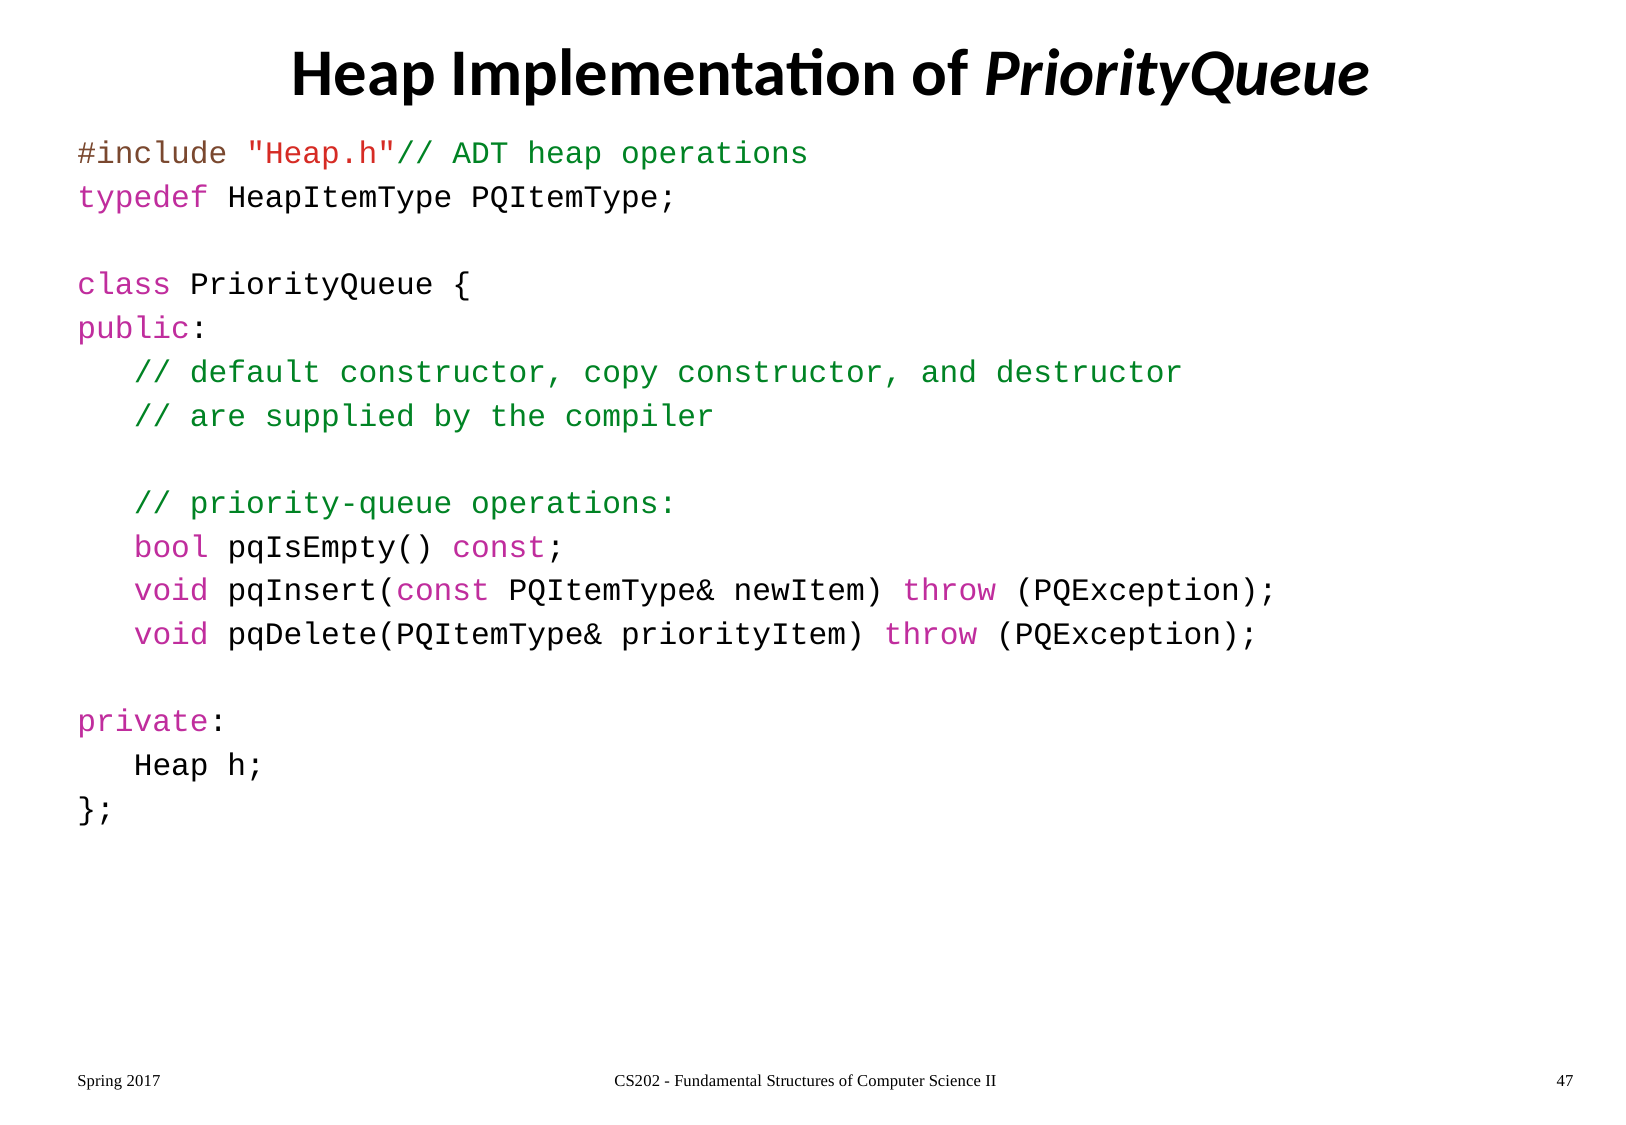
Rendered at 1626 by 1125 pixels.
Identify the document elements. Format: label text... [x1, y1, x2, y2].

title Heap Implementation of PriorityQueue [62, 24, 1600, 113]
slide_number Spring 2017 [62, 1062, 402, 1101]
slide_number 47 [1249, 1062, 1589, 1101]
footer CS202 - Fundamental Structures of Computer Science II [500, 1062, 1111, 1101]
list #include "Heap.h"// ADT heap operations typedef HeapItemType PQItemType; class PriorityQueue { public: // default constructor, copy constructor, and destructor // are supplied by the compiler // priority-queue operations: bool pqIsEmpty() const; void pqInsert(const PQItemType& newItem) throw (PQException); void pqDelete(PQItemType& priorityItem) throw (PQException); private: Heap h; }; [62, 125, 1625, 1038]
